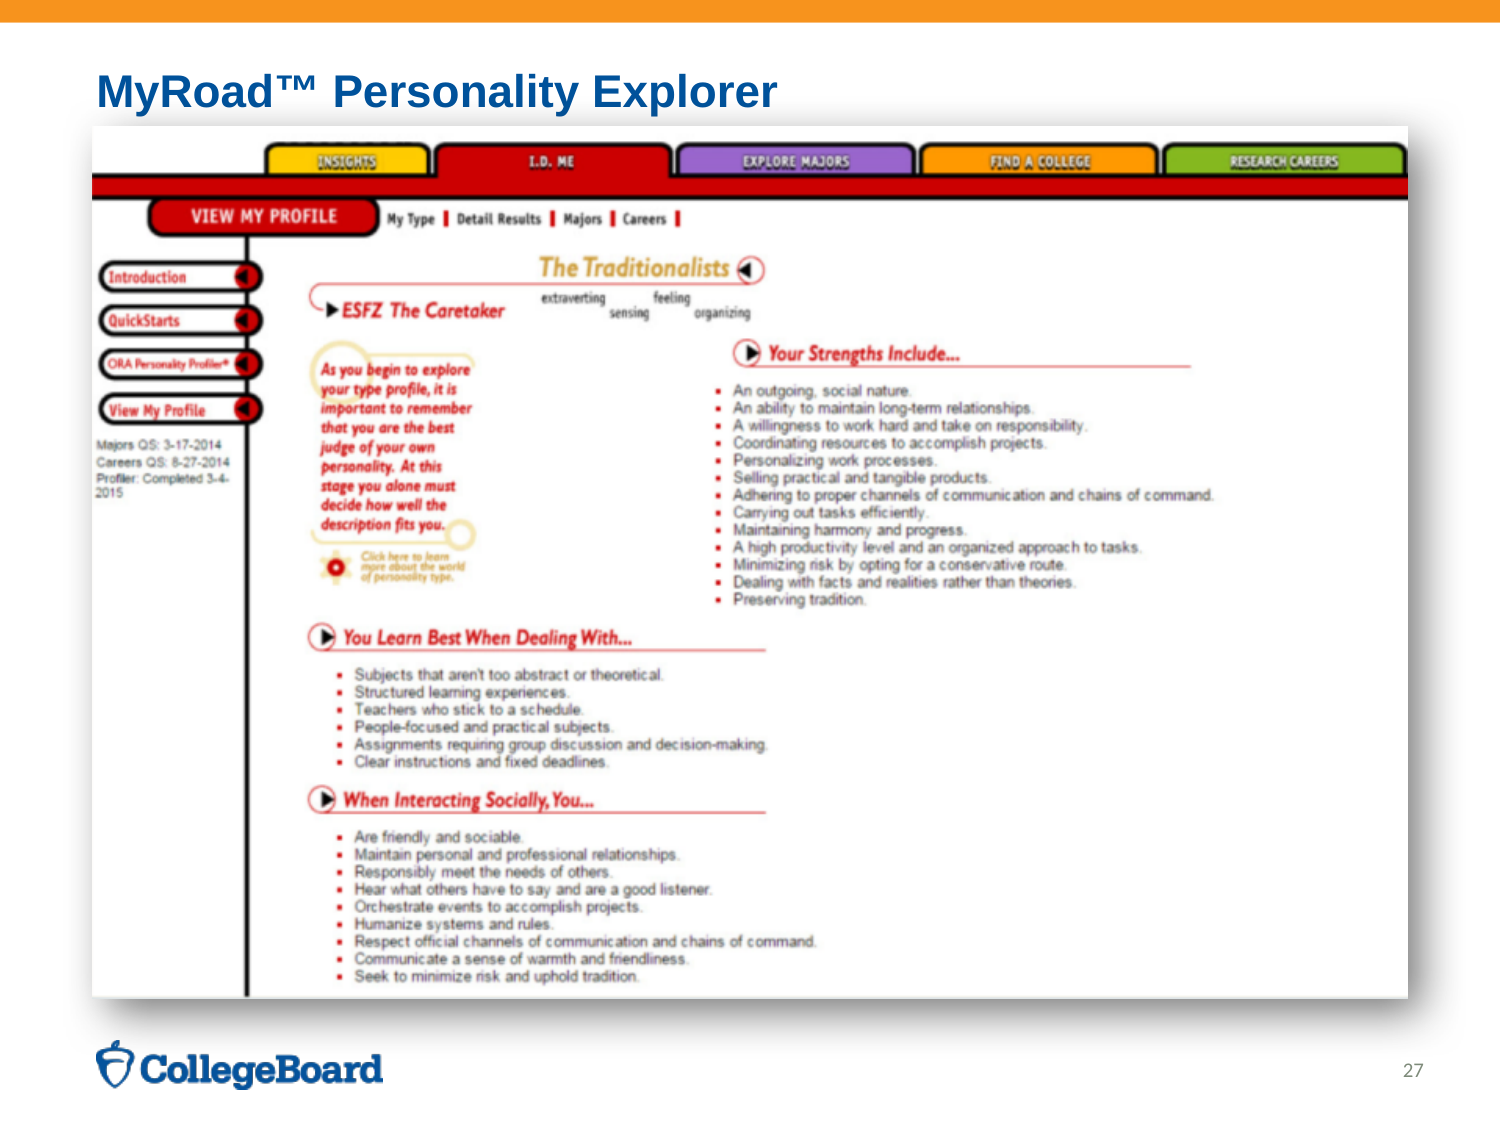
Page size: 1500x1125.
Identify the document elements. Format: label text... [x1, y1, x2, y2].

title MyRoad™ Personality Explorer [81, 54, 1382, 141]
text_box 27 [1384, 1045, 1424, 1082]
picture [92, 126, 1408, 999]
picture [96, 1040, 383, 1090]
